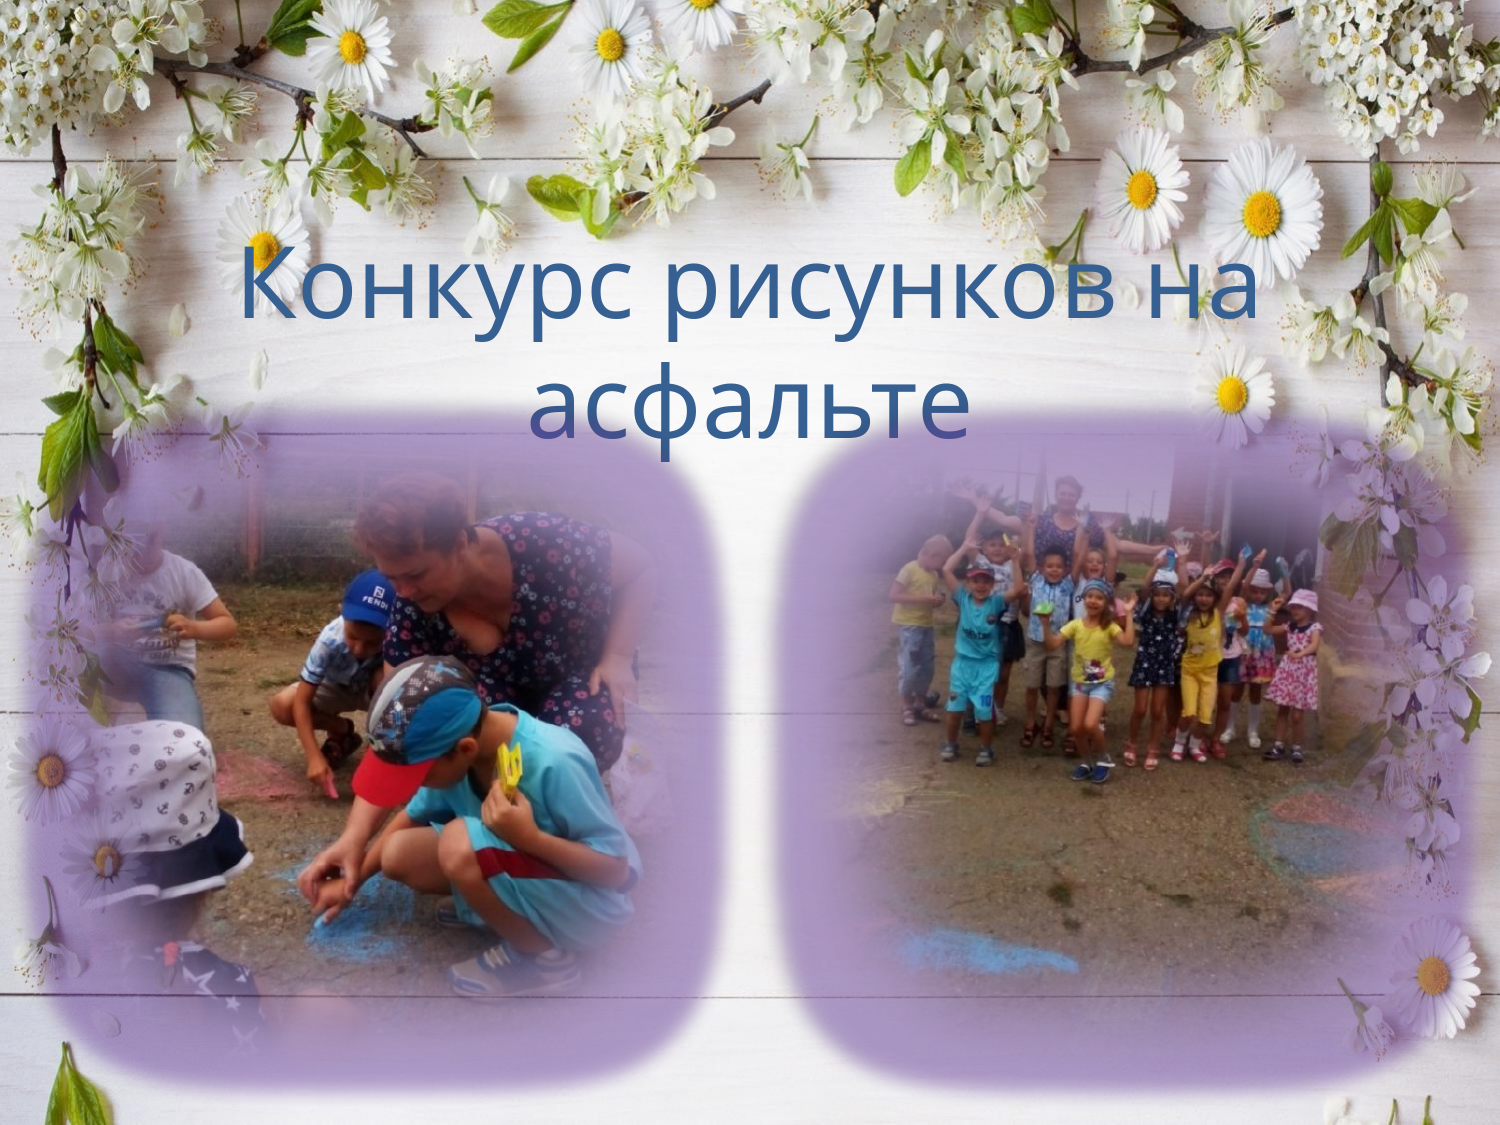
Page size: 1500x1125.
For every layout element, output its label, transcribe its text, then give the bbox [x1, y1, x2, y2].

picture [0, 0, 1500, 1125]
text_box Конкурс рисунков на асфальте [81, 210, 1418, 526]
